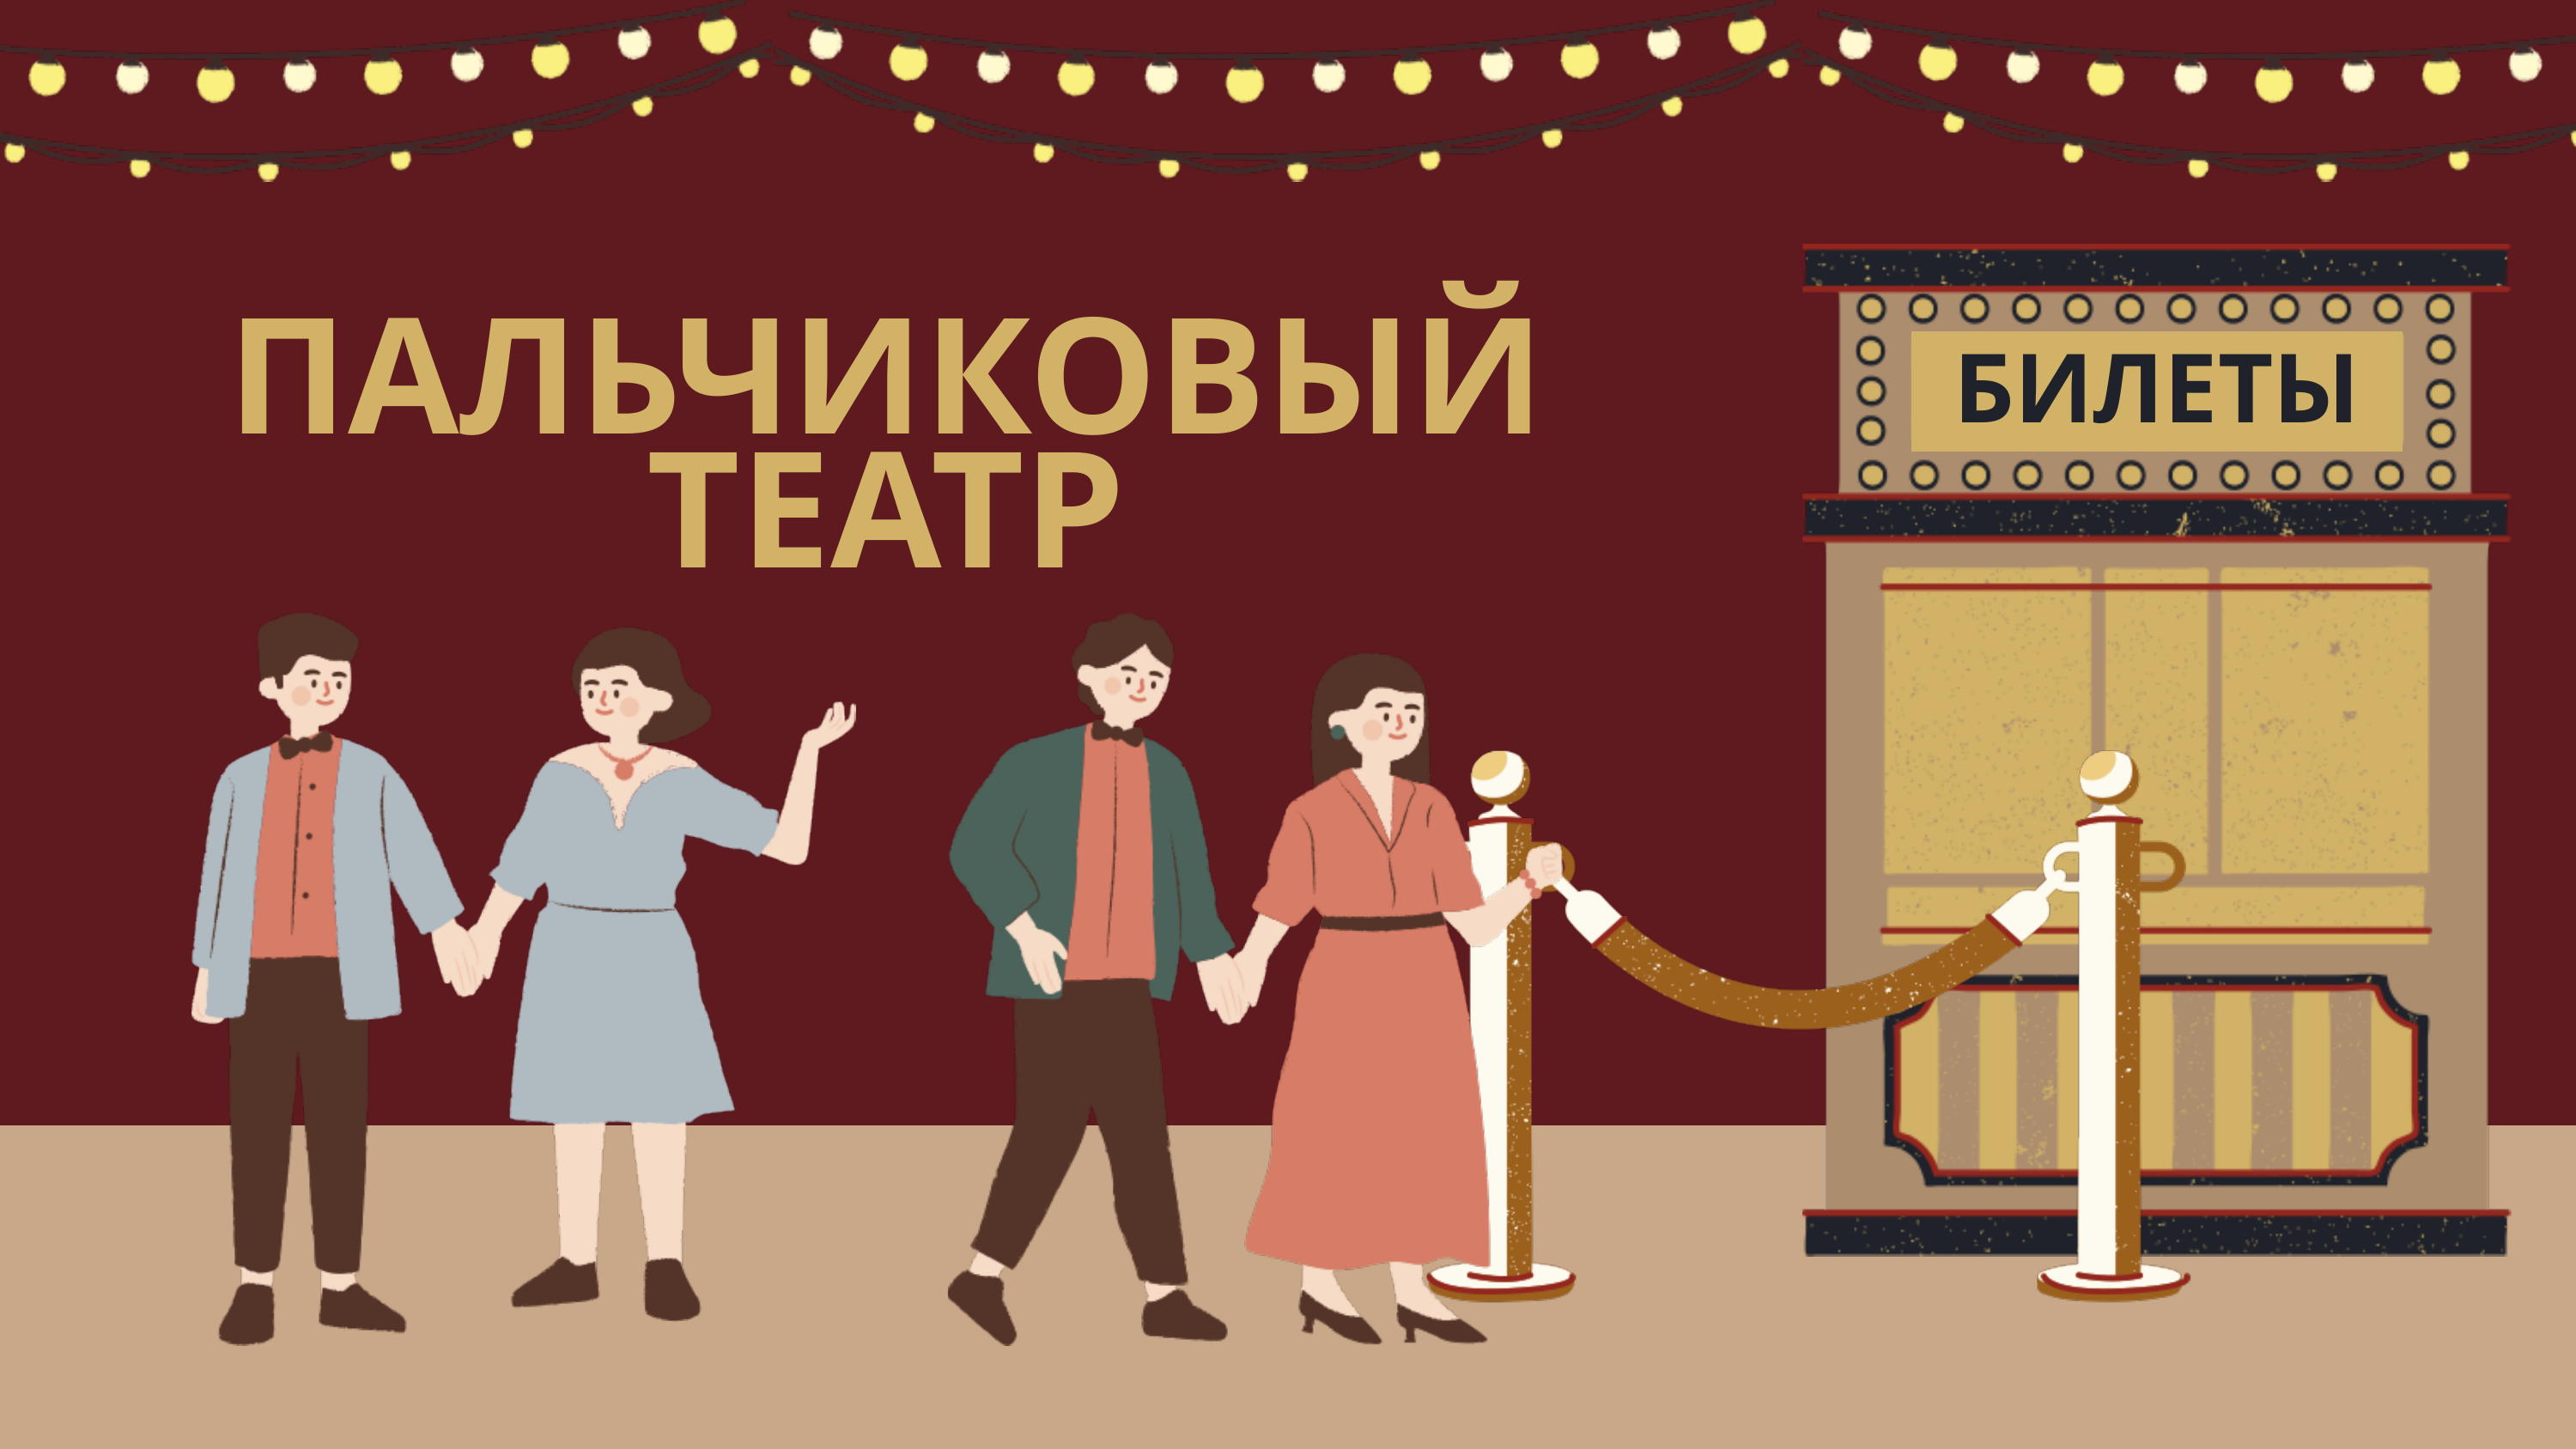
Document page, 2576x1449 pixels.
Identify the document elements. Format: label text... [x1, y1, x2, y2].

text_box [0, 0, 774, 182]
text_box БИЛЕТЫ [1953, 308, 2360, 330]
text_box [1911, 330, 2403, 452]
text_box [1803, 0, 2576, 182]
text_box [0, 1125, 2576, 1449]
text_box [1802, 244, 2512, 1123]
text_box [774, 0, 1803, 182]
text_box ПАЛЬЧИКОВЫЙ ТЕАТР [43, 332, 1730, 601]
text_box [1564, 749, 2192, 1123]
text_box [947, 613, 1564, 1123]
text_box [191, 613, 856, 1123]
